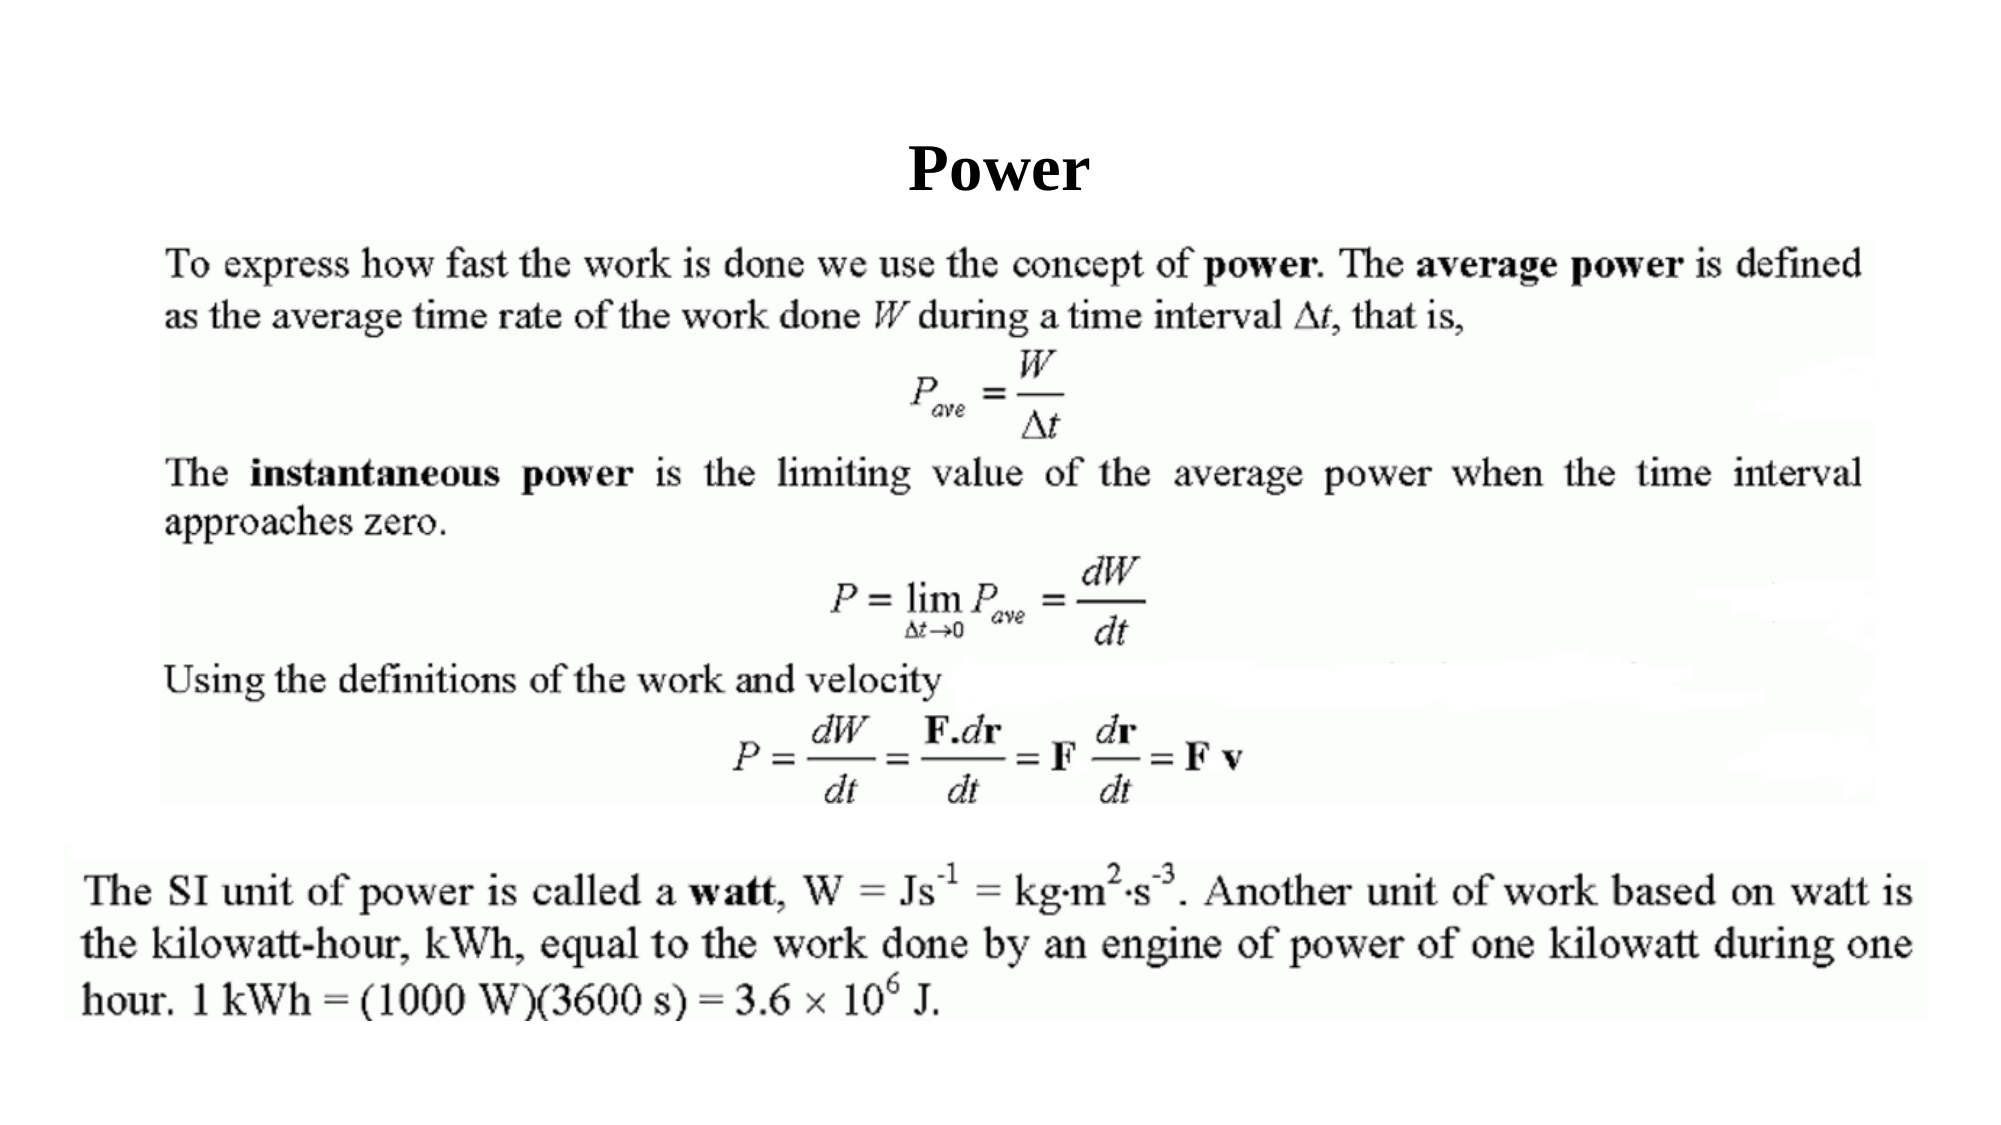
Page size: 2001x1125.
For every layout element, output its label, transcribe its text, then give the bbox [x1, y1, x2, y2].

title Power [137, 59, 1863, 278]
picture [64, 845, 1936, 1021]
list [160, 239, 1886, 804]
